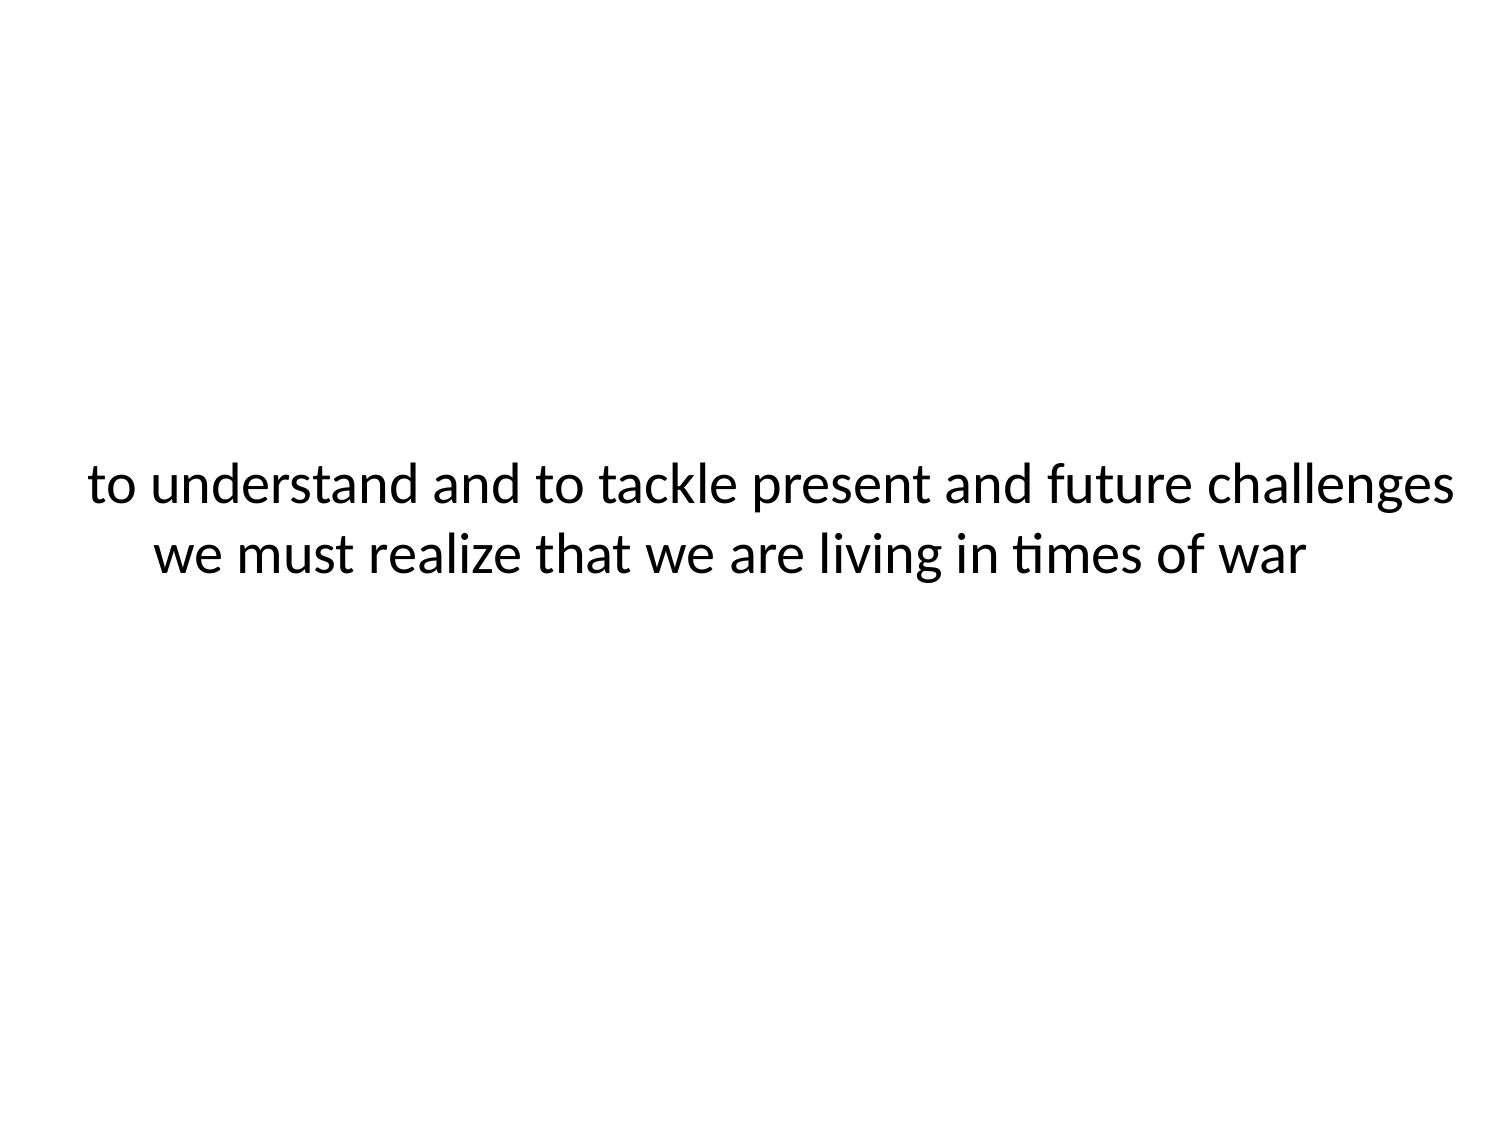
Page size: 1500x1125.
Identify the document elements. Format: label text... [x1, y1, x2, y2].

text_box to understand and to tackle present and future challenges we must realize that we are living in times of war [72, 438, 1500, 593]
